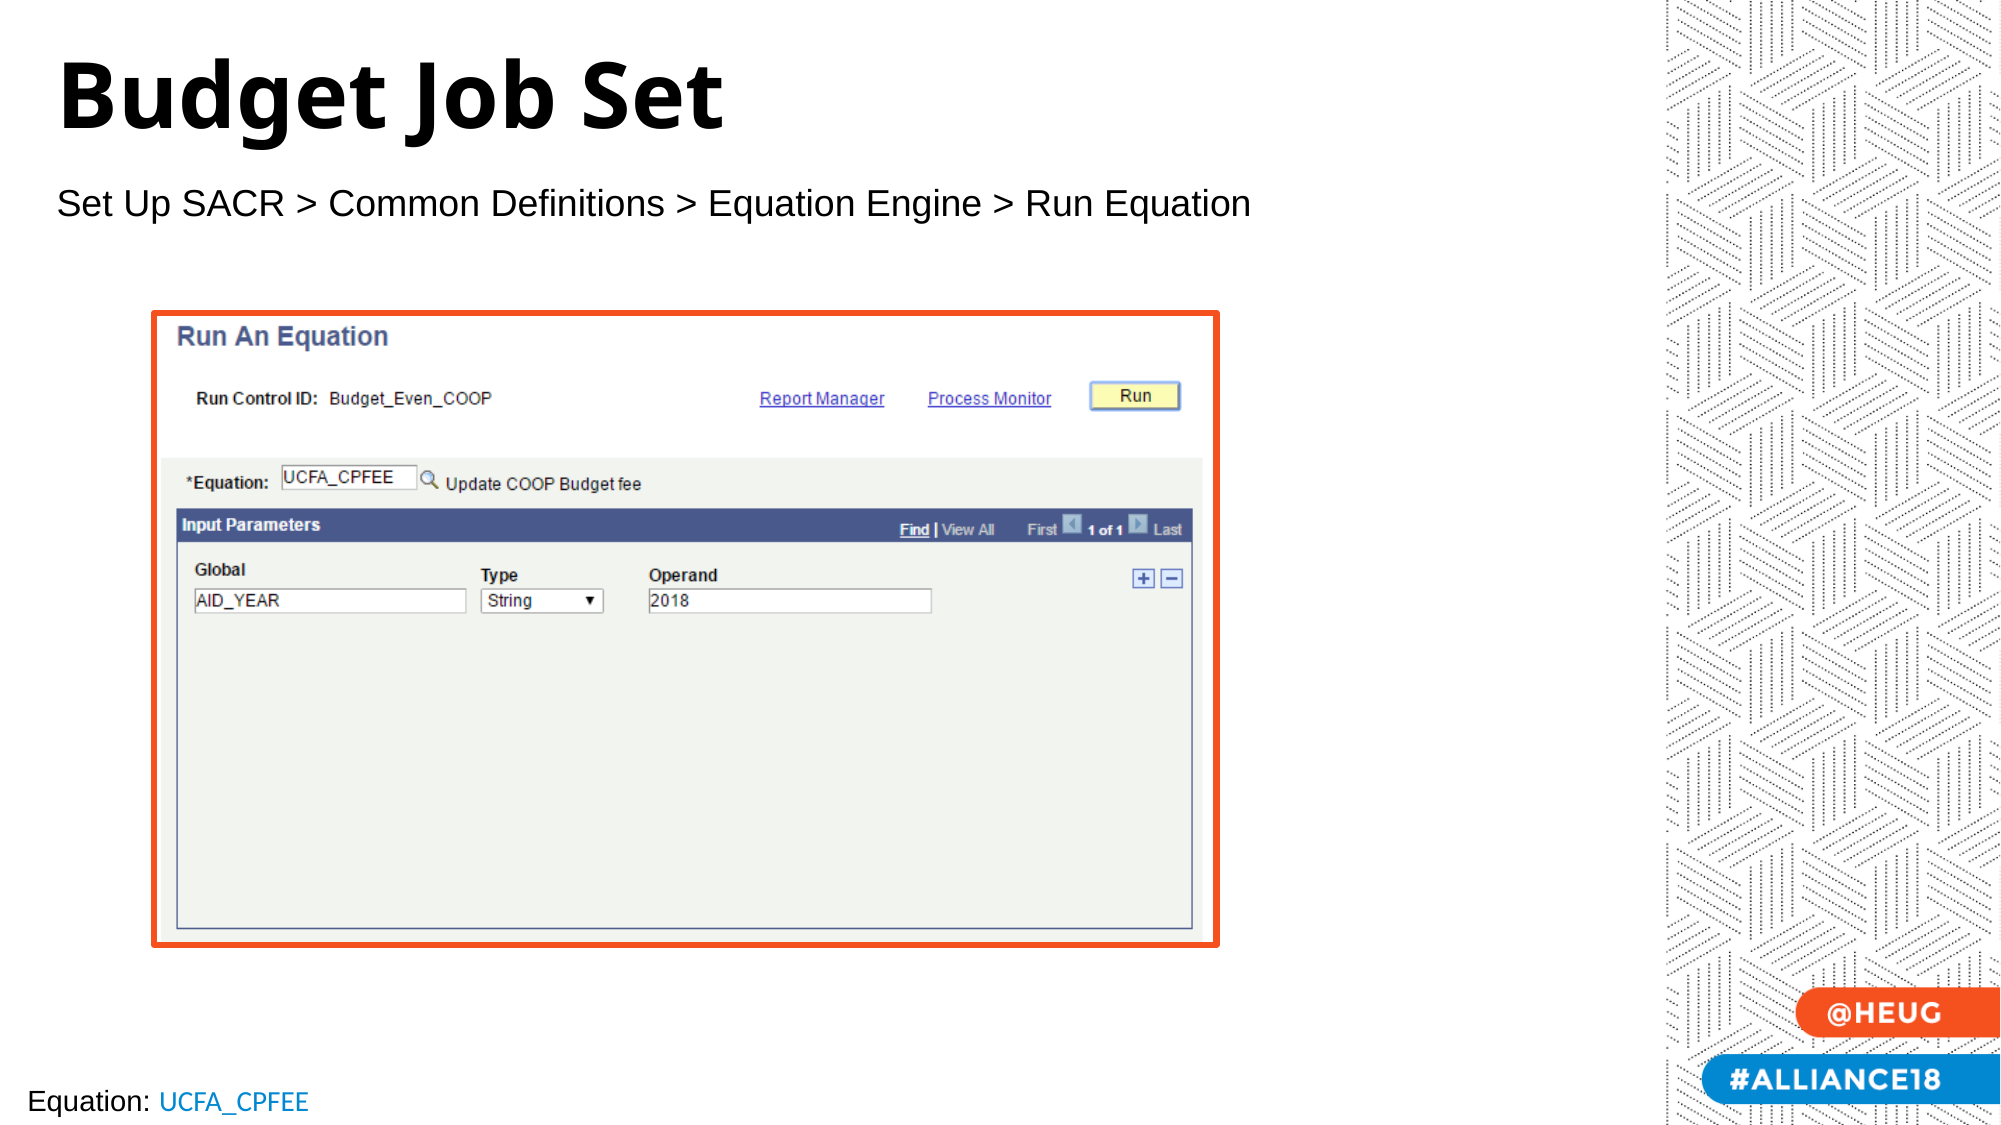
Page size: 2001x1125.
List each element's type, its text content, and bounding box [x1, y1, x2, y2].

picture [0, 0, 2001, 1125]
text_box Set Up SACR > Common Definitions > Equation Engine > Run Equation [41, 171, 1384, 232]
title Budget Job Set [41, 27, 838, 171]
text_box Equation: UCFA_CPFEE [12, 1074, 450, 1125]
